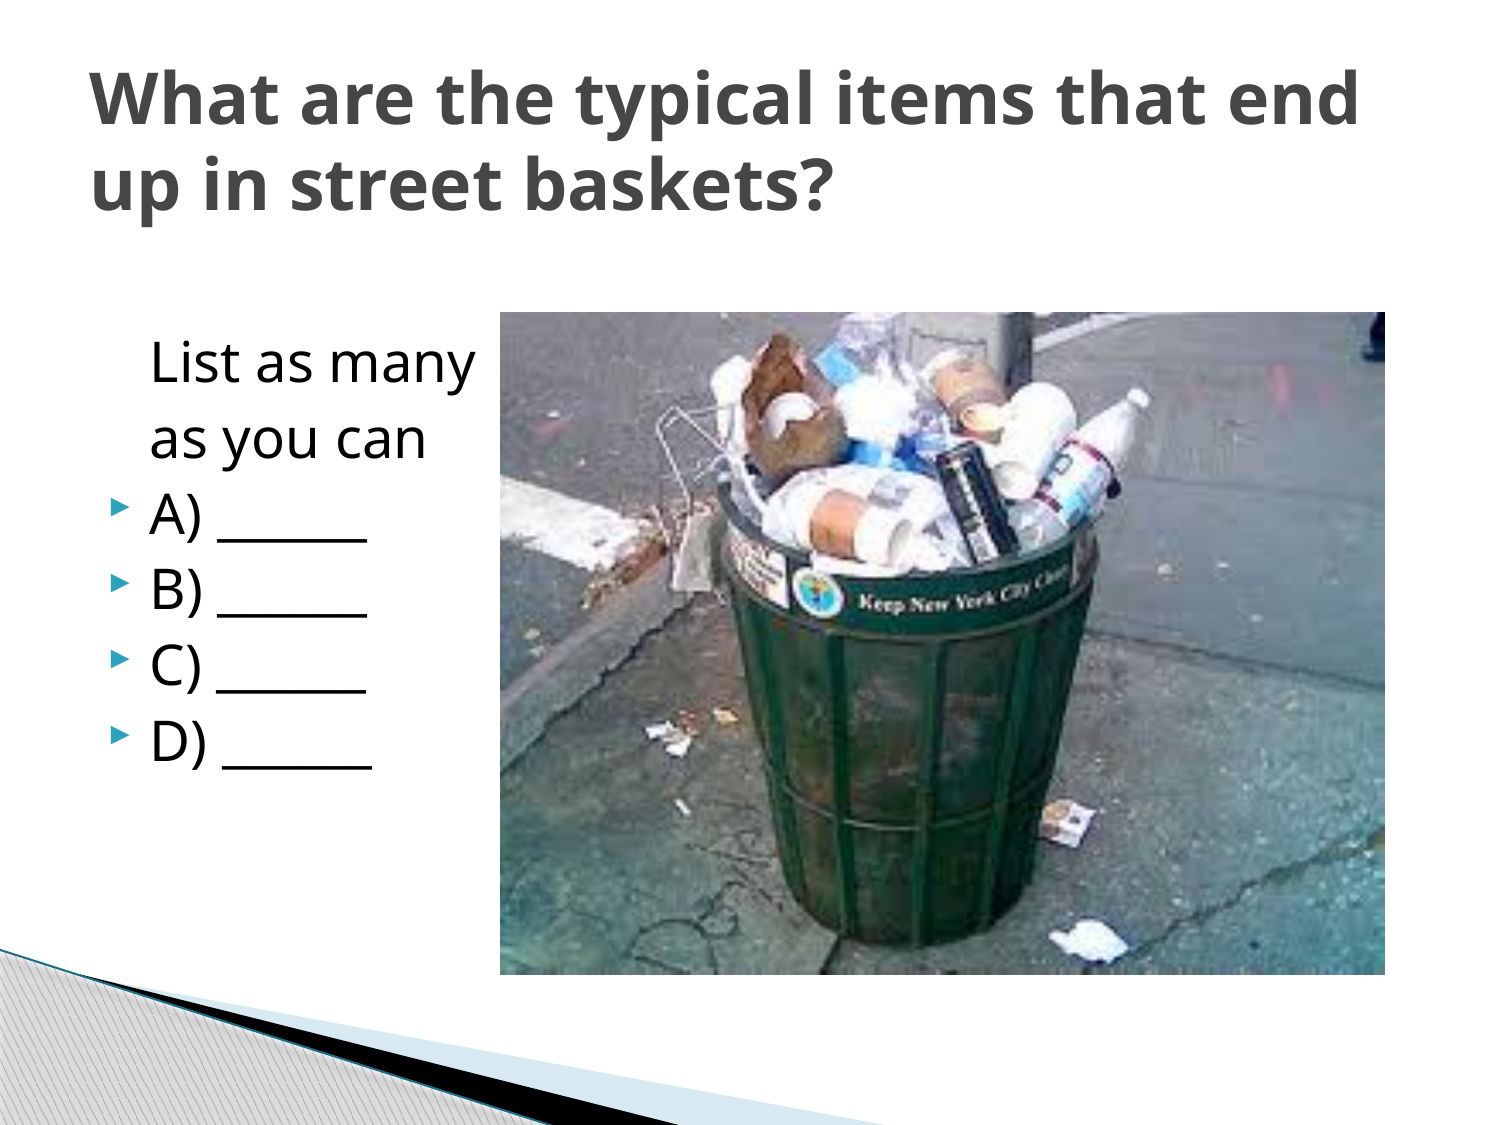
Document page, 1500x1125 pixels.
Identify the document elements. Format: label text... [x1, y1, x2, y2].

title What are the typical items that end up in street baskets? [75, 45, 1425, 233]
list List as many as you can A) ______ B) ______ C) ______ D) ______ [75, 243, 1425, 986]
picture [499, 312, 1385, 976]
